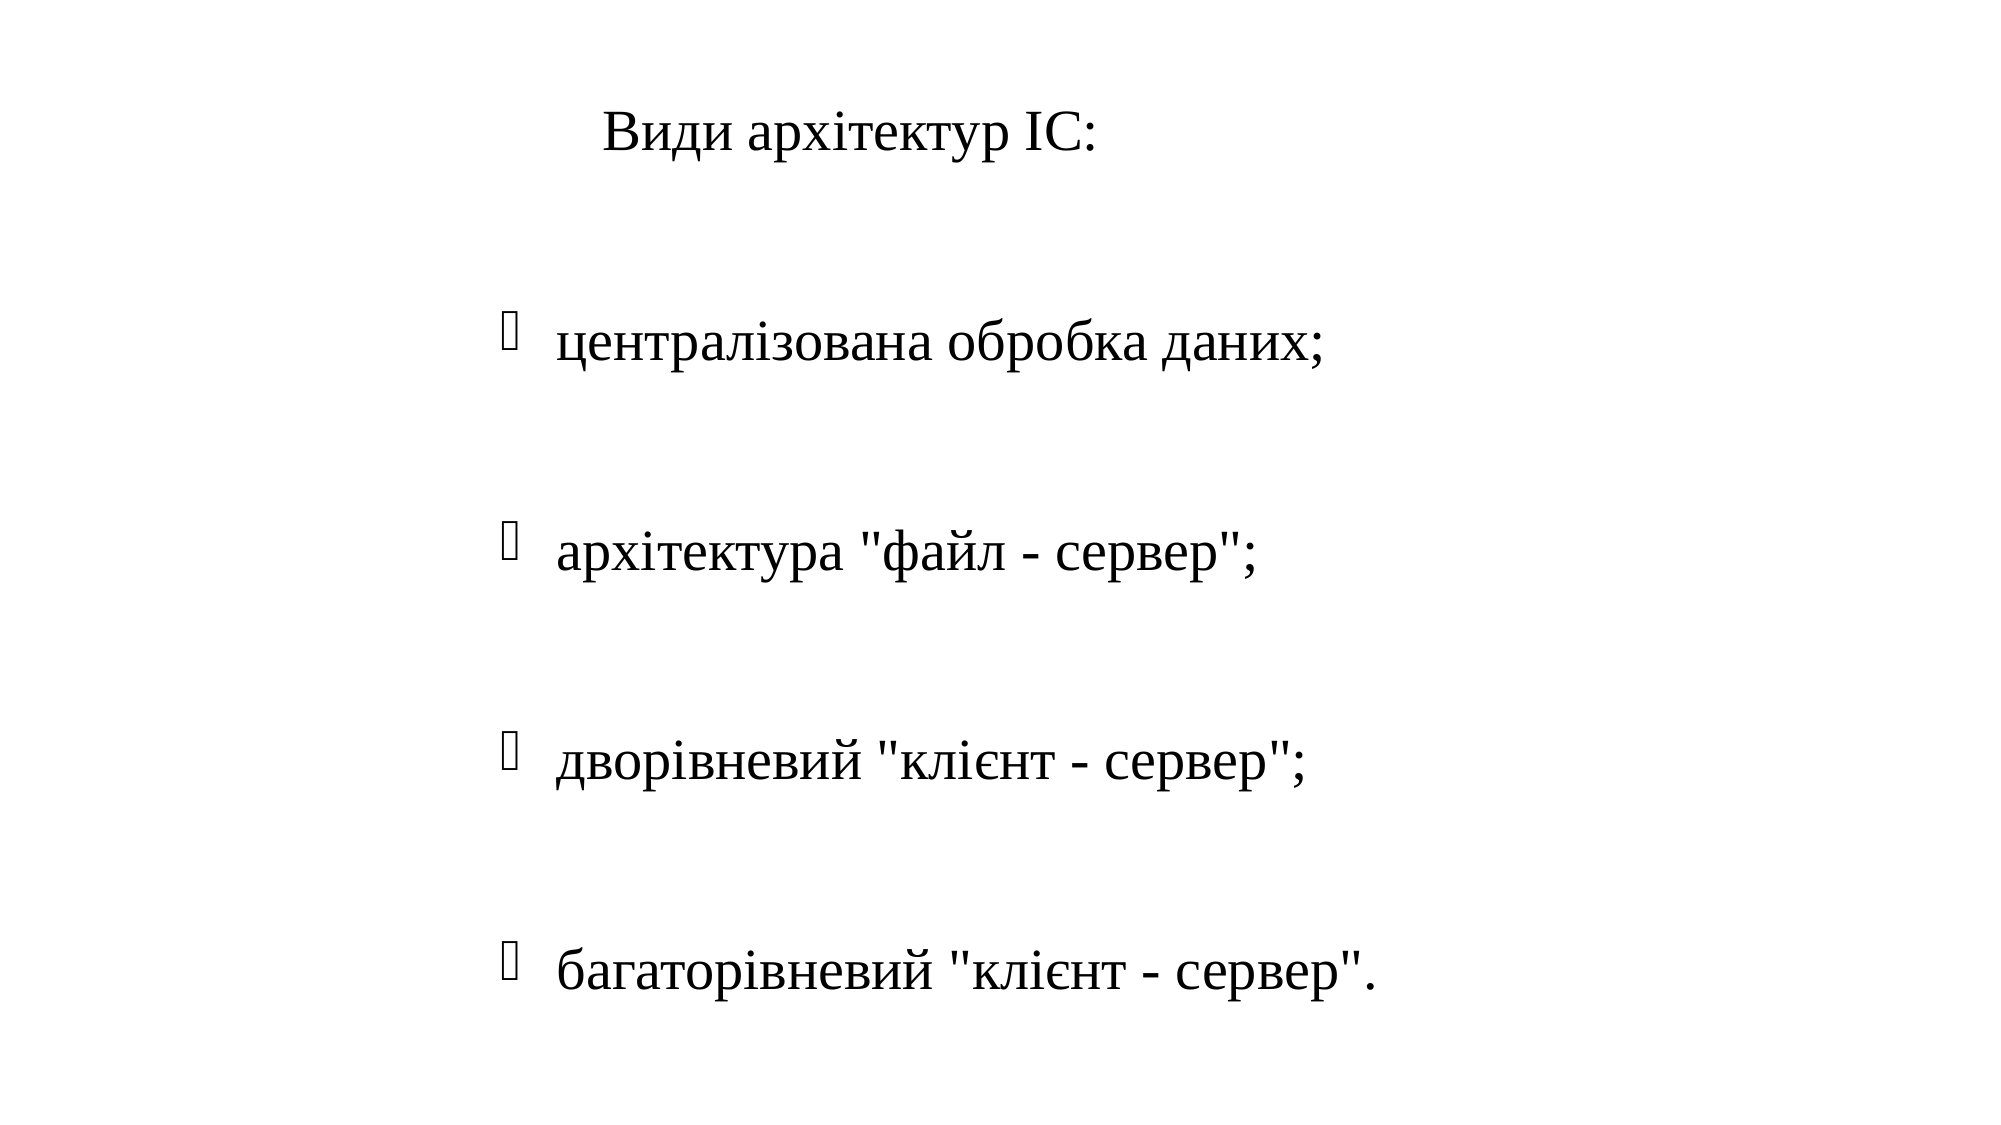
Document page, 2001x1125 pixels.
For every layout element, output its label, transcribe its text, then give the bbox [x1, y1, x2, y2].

text_box Види архітектур ІС: централізована обробка даних; архітектура "файл - сервер"; дворівневий "клієнт - сервер"; багаторівневий "клієнт - сервер". [485, 49, 2000, 1114]
